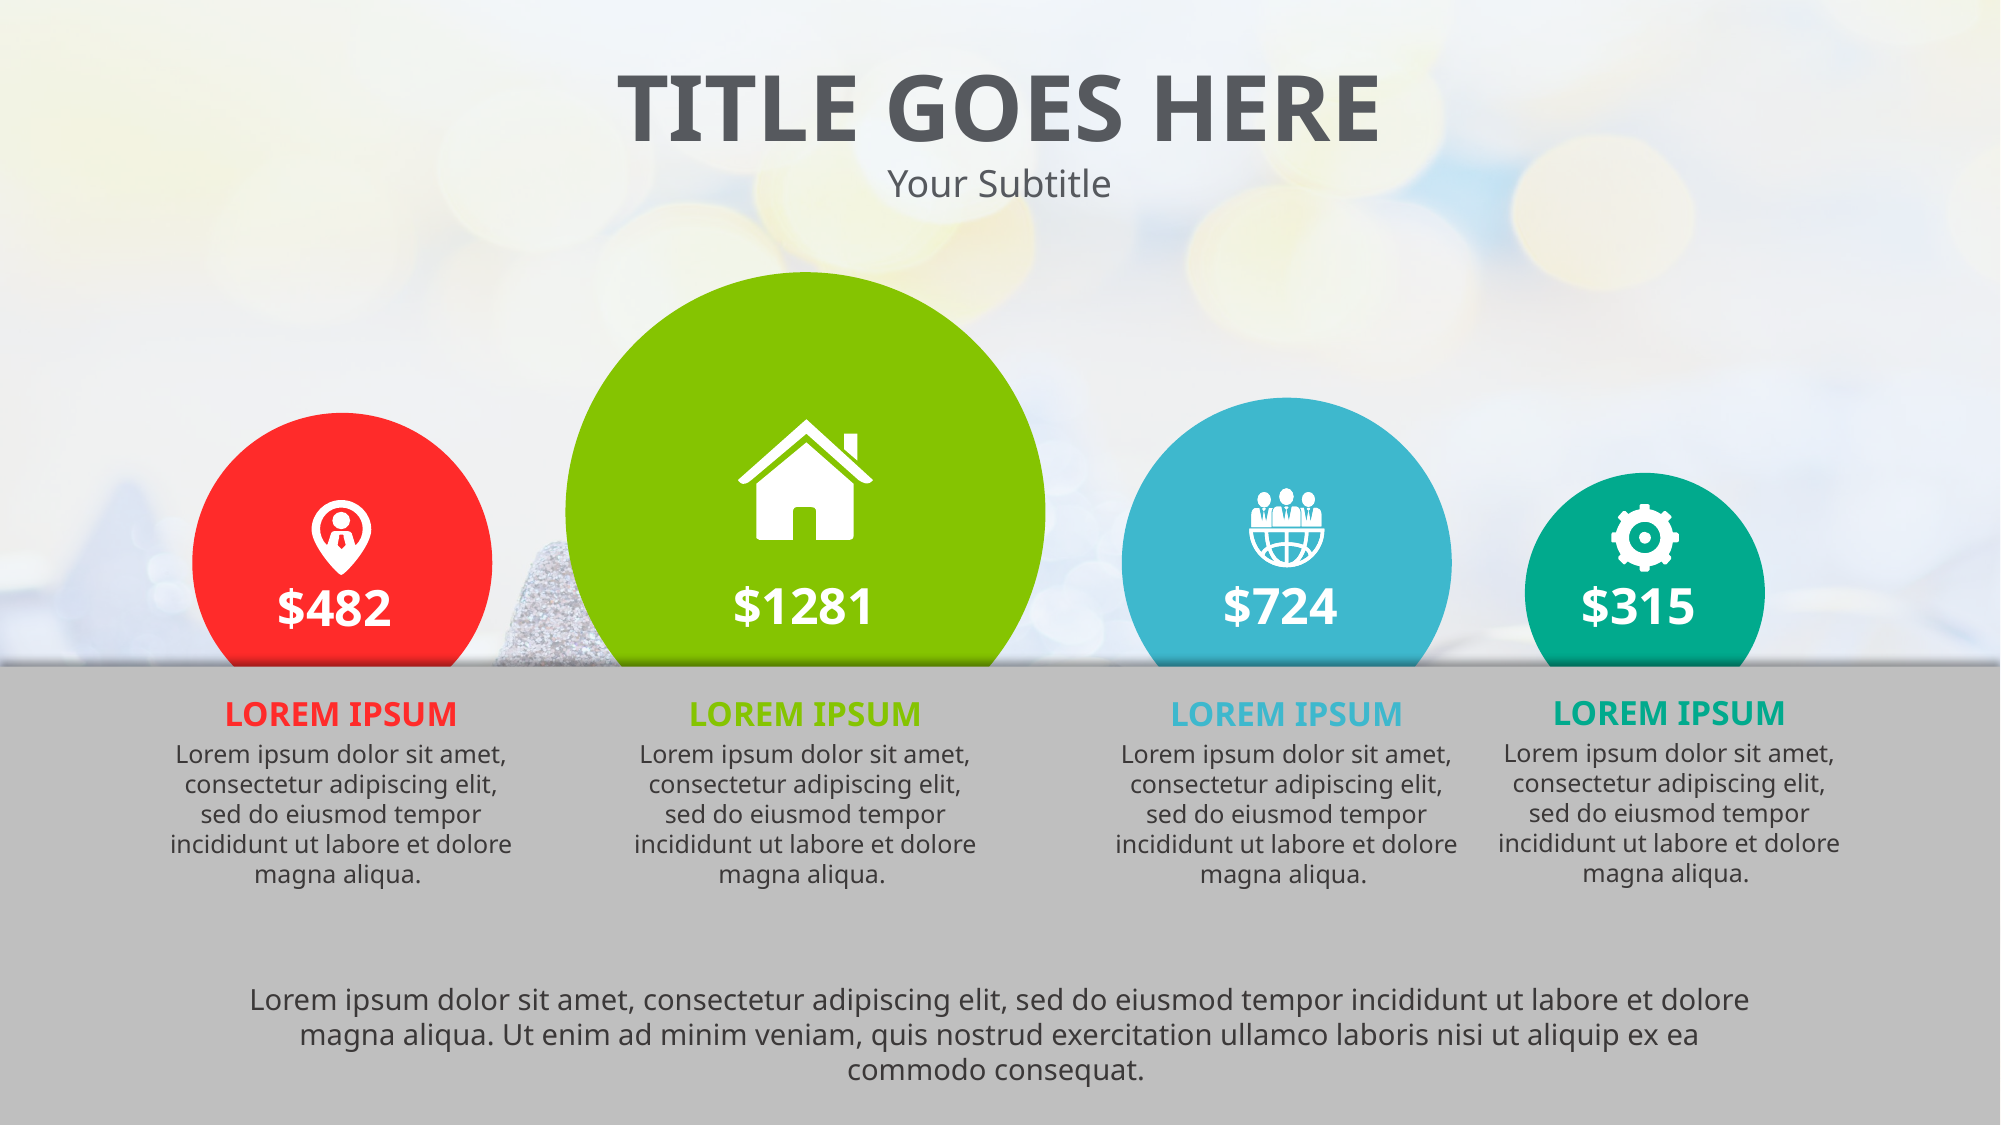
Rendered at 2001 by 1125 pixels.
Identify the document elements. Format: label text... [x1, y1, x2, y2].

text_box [311, 499, 372, 575]
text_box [1249, 488, 1325, 568]
text_box [564, 271, 1047, 655]
text_box Lorem ipsum dolor sit amet, consectetur adipiscing elit, sed do eiusmod tempor incididunt ut labore et dolore magna aliqua. Ut enim ad minim veniam, quis nostrud exercitation ullamco laboris nisi ut aliquip ex ea commodo consequat. [229, 974, 1771, 1094]
text_box $315 [1566, 567, 1723, 642]
text_box [737, 419, 873, 484]
text_box $1281 [718, 567, 893, 642]
text_box $482 [263, 569, 420, 645]
text_box Lorem ipsum dolor sit amet, consectetur adipiscing elit, sed do eiusmod tempor incididunt ut labore et dolore magna aliqua. Ut enim ad minim veniam, quis nostrud exercitation. [0, 0, 2000, 655]
text_box LOREM IPSUM Lorem ipsum dolor sit amet, consectetur adipiscing elit, sed do eiusmod tempor incididunt ut labore et dolore magna aliqua. [153, 686, 529, 896]
text_box [1523, 471, 1766, 655]
text_box TITLE GOES HERE Your Subtitle [548, 42, 1452, 212]
text_box LOREM IPSUM Lorem ipsum dolor sit amet, consectetur adipiscing elit, sed do eiusmod tempor incididunt ut labore et dolore magna aliqua. [617, 686, 993, 896]
text_box [0, 666, 2000, 1125]
text_box LOREM IPSUM Lorem ipsum dolor sit amet, consectetur adipiscing elit, sed do eiusmod tempor incididunt ut labore et dolore magna aliqua. [1099, 686, 1475, 896]
text_box LOREM IPSUM Lorem ipsum dolor sit amet, consectetur adipiscing elit, sed do eiusmod tempor incididunt ut labore et dolore magna aliqua. [1481, 685, 1857, 895]
text_box $724 [1208, 567, 1365, 642]
text_box [756, 442, 854, 540]
text_box [1611, 504, 1679, 567]
text_box [1120, 396, 1453, 655]
text_box [191, 411, 494, 655]
